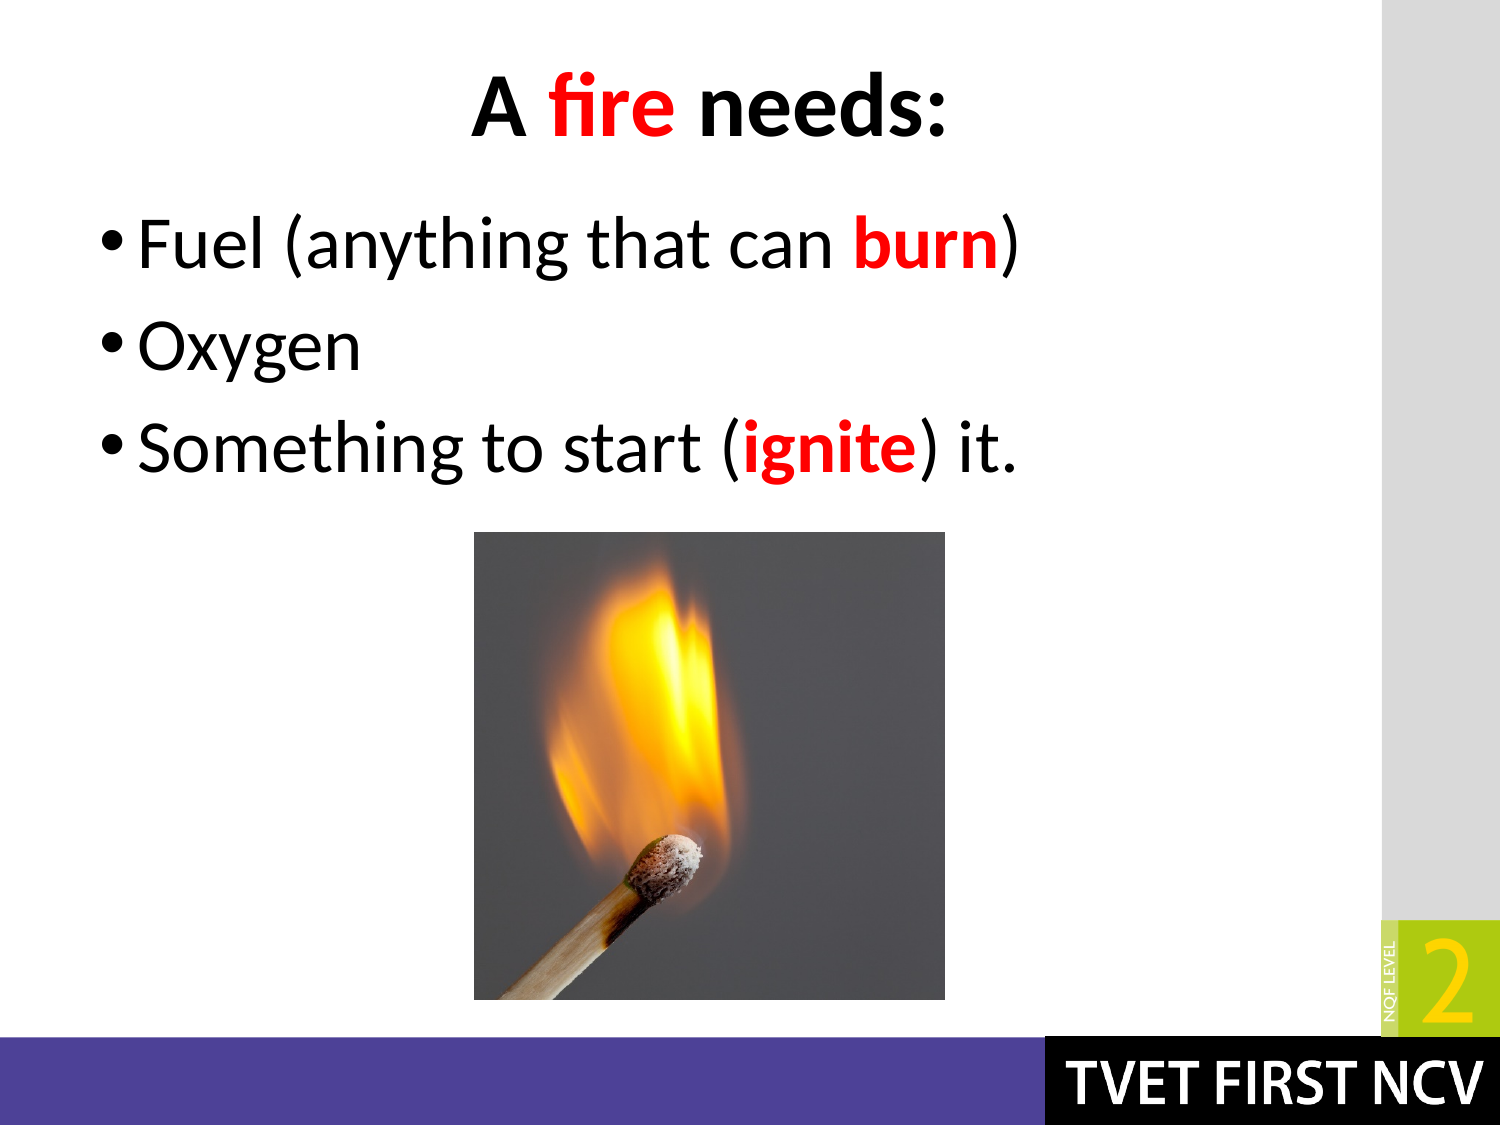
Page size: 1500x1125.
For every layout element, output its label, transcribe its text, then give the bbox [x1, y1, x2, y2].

picture [1065, 1050, 1484, 1120]
picture [474, 532, 945, 1000]
list Fuel (anything that can burn) Oxygen Something to start (ignite) it. [84, 196, 1337, 525]
title A fire needs: [62, 47, 1360, 167]
picture [1381, 920, 1500, 1037]
